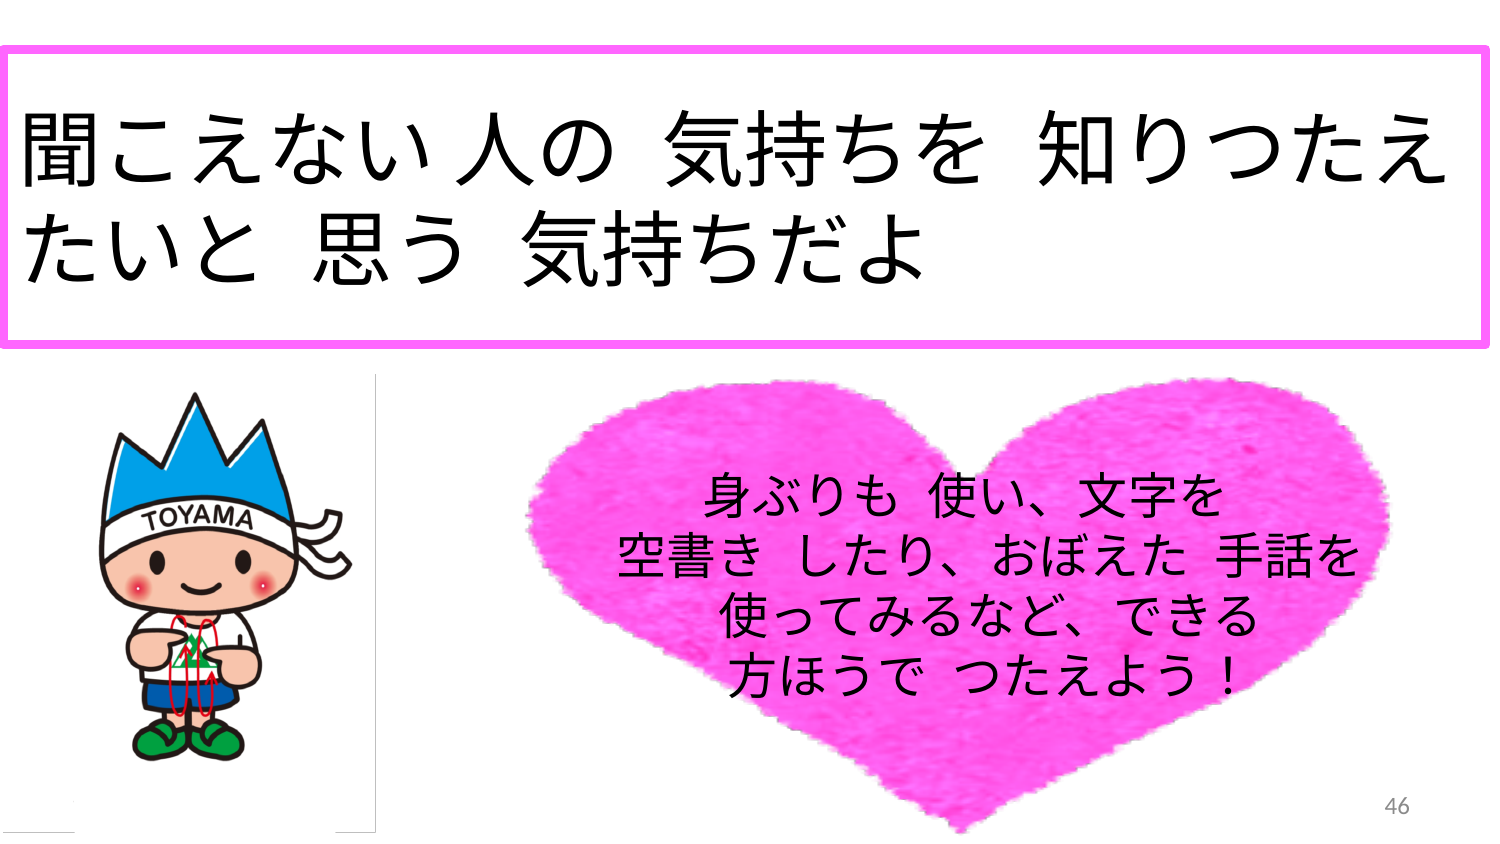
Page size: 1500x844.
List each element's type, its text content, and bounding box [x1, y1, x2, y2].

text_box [2, 374, 376, 833]
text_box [460, 330, 1500, 844]
title 聞こえない 人の 気持ちを 知りつたえたいと 思う 気持ちだよ [3, 49, 1486, 345]
